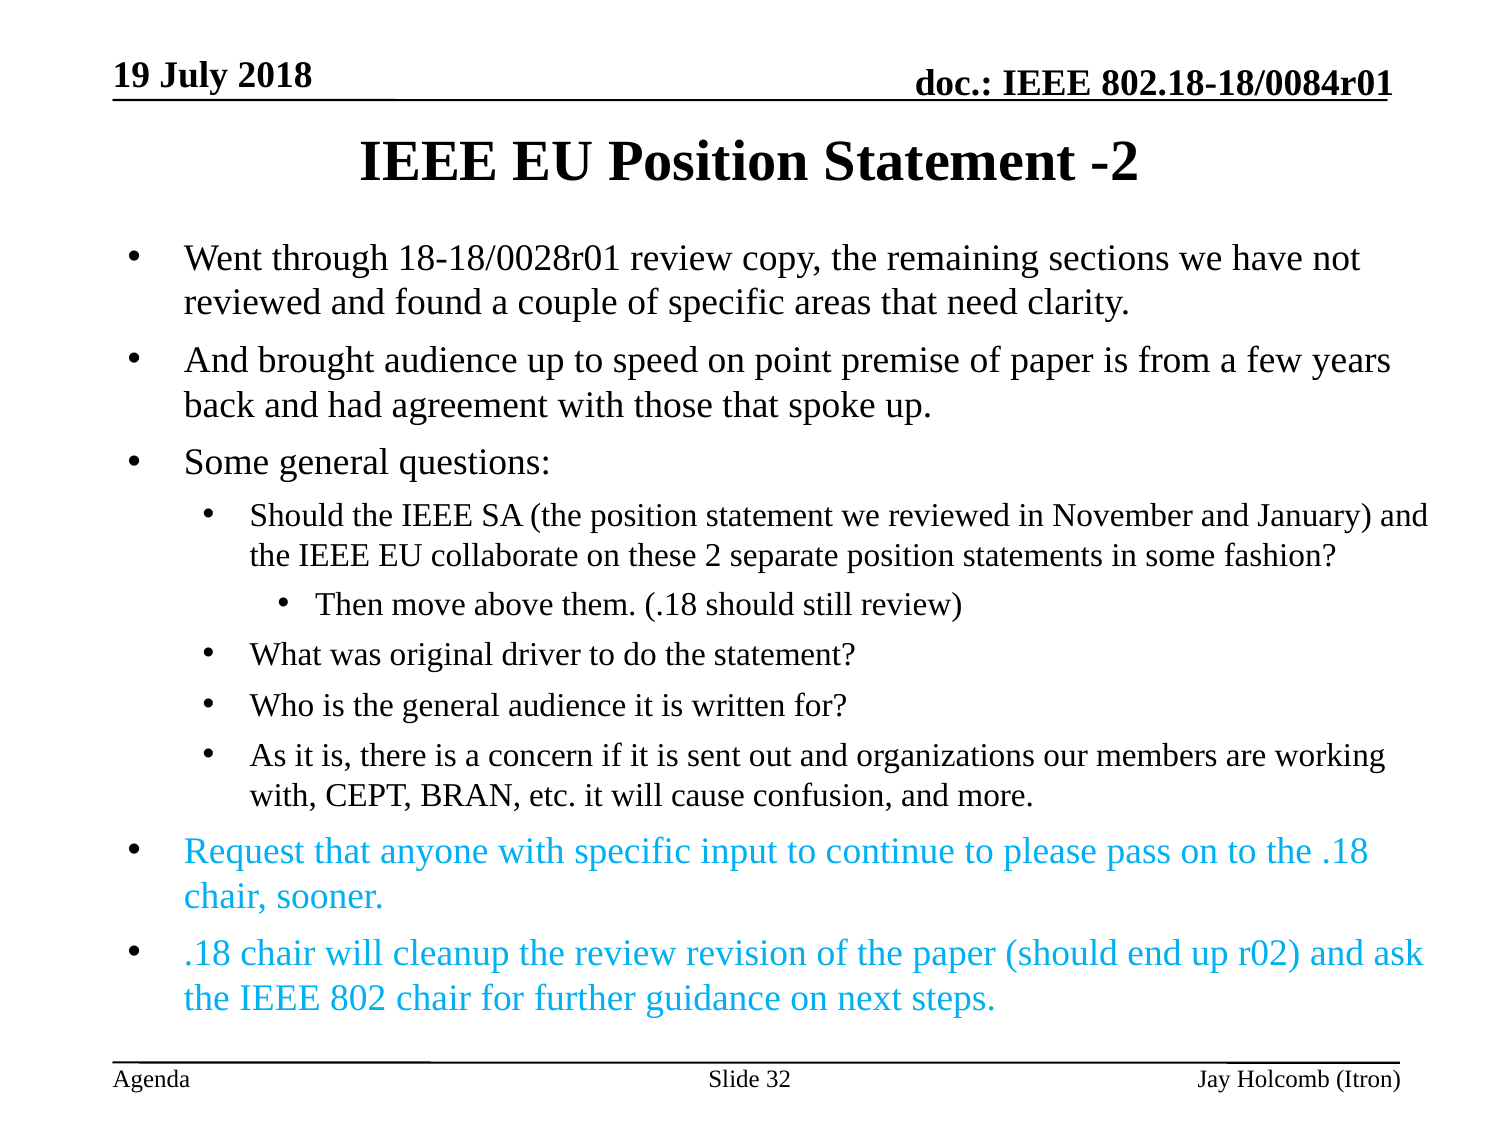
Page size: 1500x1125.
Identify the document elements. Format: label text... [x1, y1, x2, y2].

footer Jay Holcomb (Itron) [878, 1061, 1402, 1093]
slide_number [112, 49, 488, 95]
title IEEE EU Position Statement -2 [112, 100, 1388, 187]
slide_number Slide 32 [699, 1061, 800, 1123]
list Went through 18-18/0028r01 review copy, the remaining sections we have not reviewed and found a couple of specific areas that need clarity. And brought audience up to speed on point premise of paper is from a few years back and had agreement with those that spoke up. Some general questions: Should the IEEE SA (the position statement we reviewed in November and January) and the IEEE EU collaborate on these 2 separate position statements in some fashion? Then move above them. (.18 should still review) What was original driver to do the statement? Who is the general audience it is written for? As it is, there is a concern if it is sent out and organizations our members are working with, CEPT, BRAN, etc. it will cause confusion, and more. Request that anyone with specific input to continue to please pass on to the .18 chair, sooner. .18 chair will cleanup the review revision of the paper (should end up r02) and ask the IEEE 802 chair for further guidance on next steps. [112, 187, 1463, 925]
